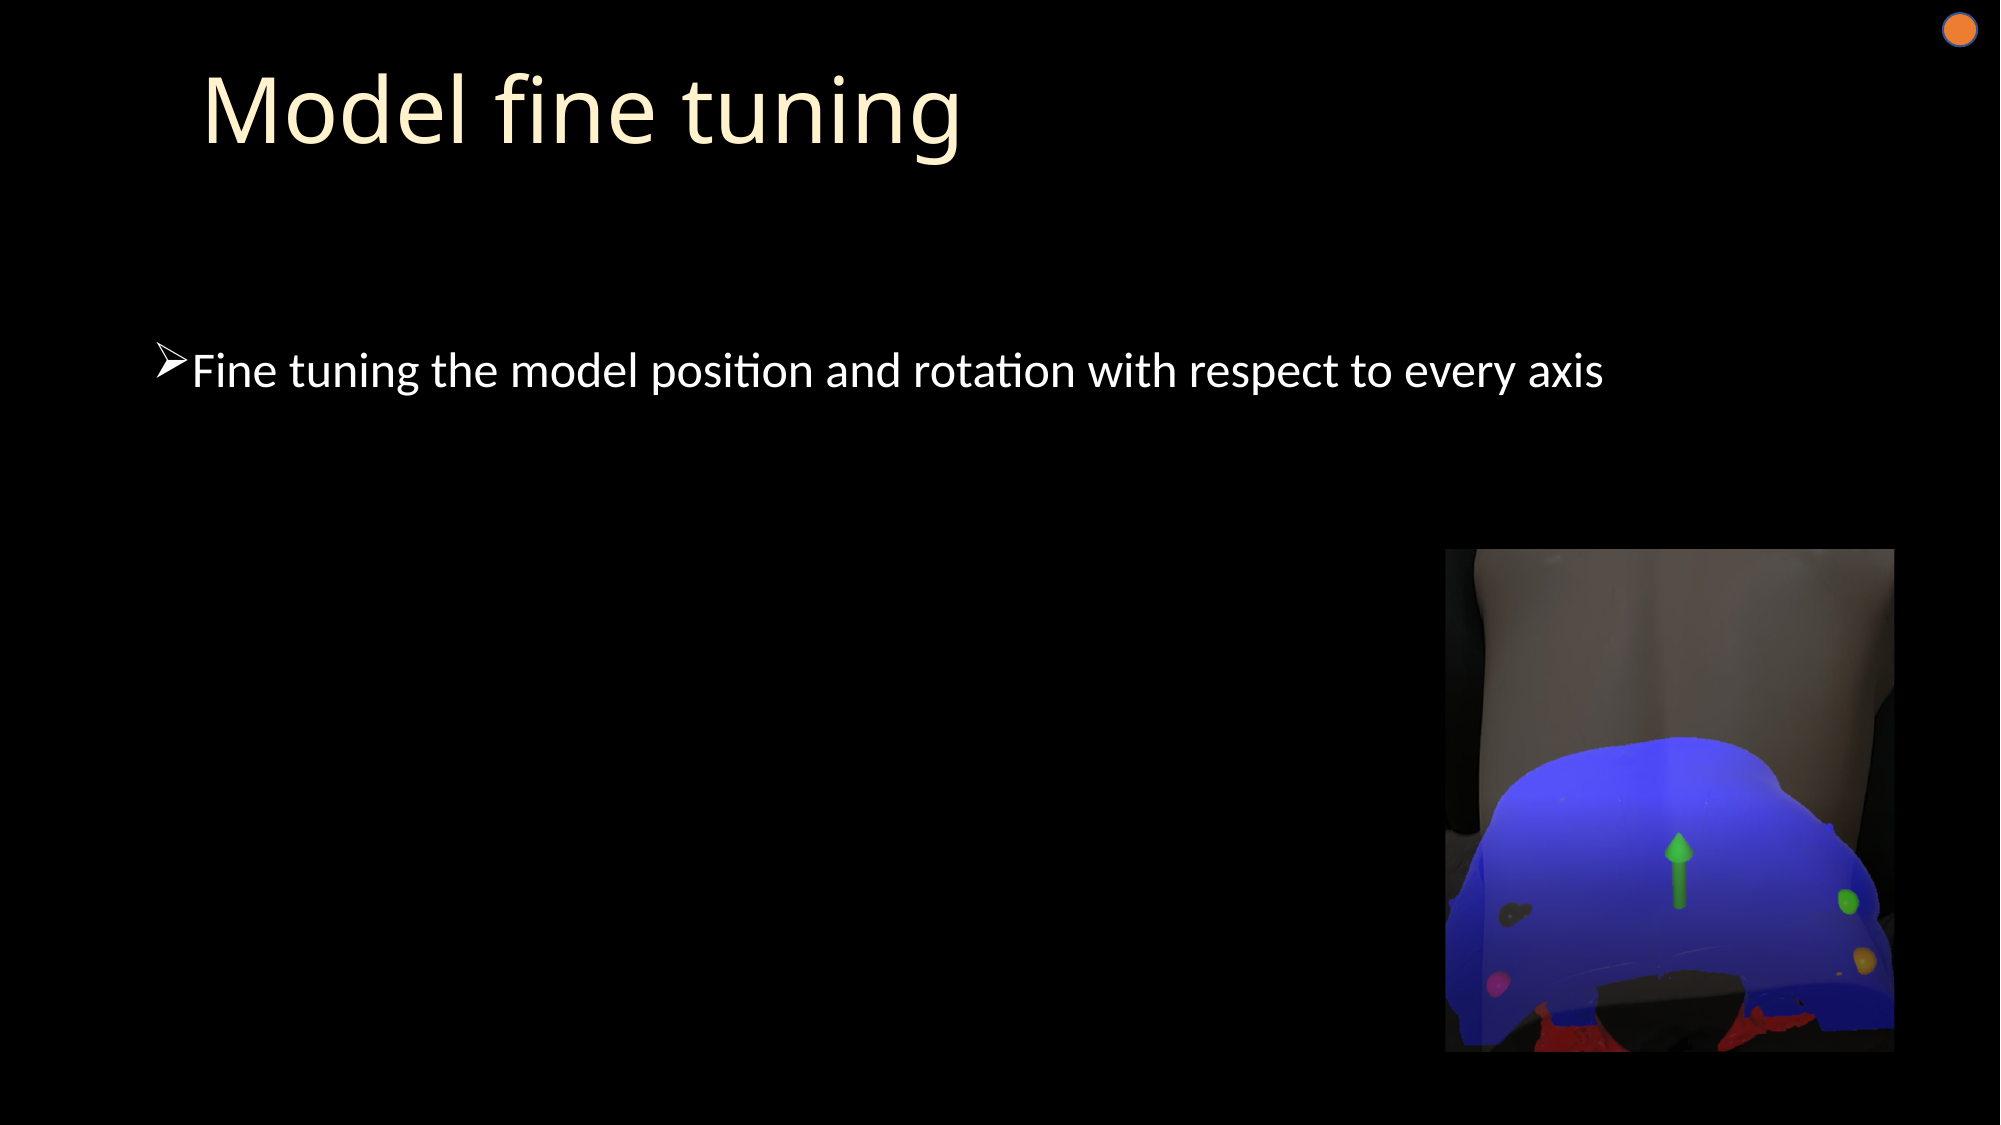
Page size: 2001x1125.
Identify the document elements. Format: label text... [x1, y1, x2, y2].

list Fine tuning the model position and rotation with respect to every axis [137, 299, 1863, 1014]
text_box [1941, 12, 1979, 48]
title Model fine tuning [137, 59, 1863, 278]
picture [1445, 549, 1895, 1052]
